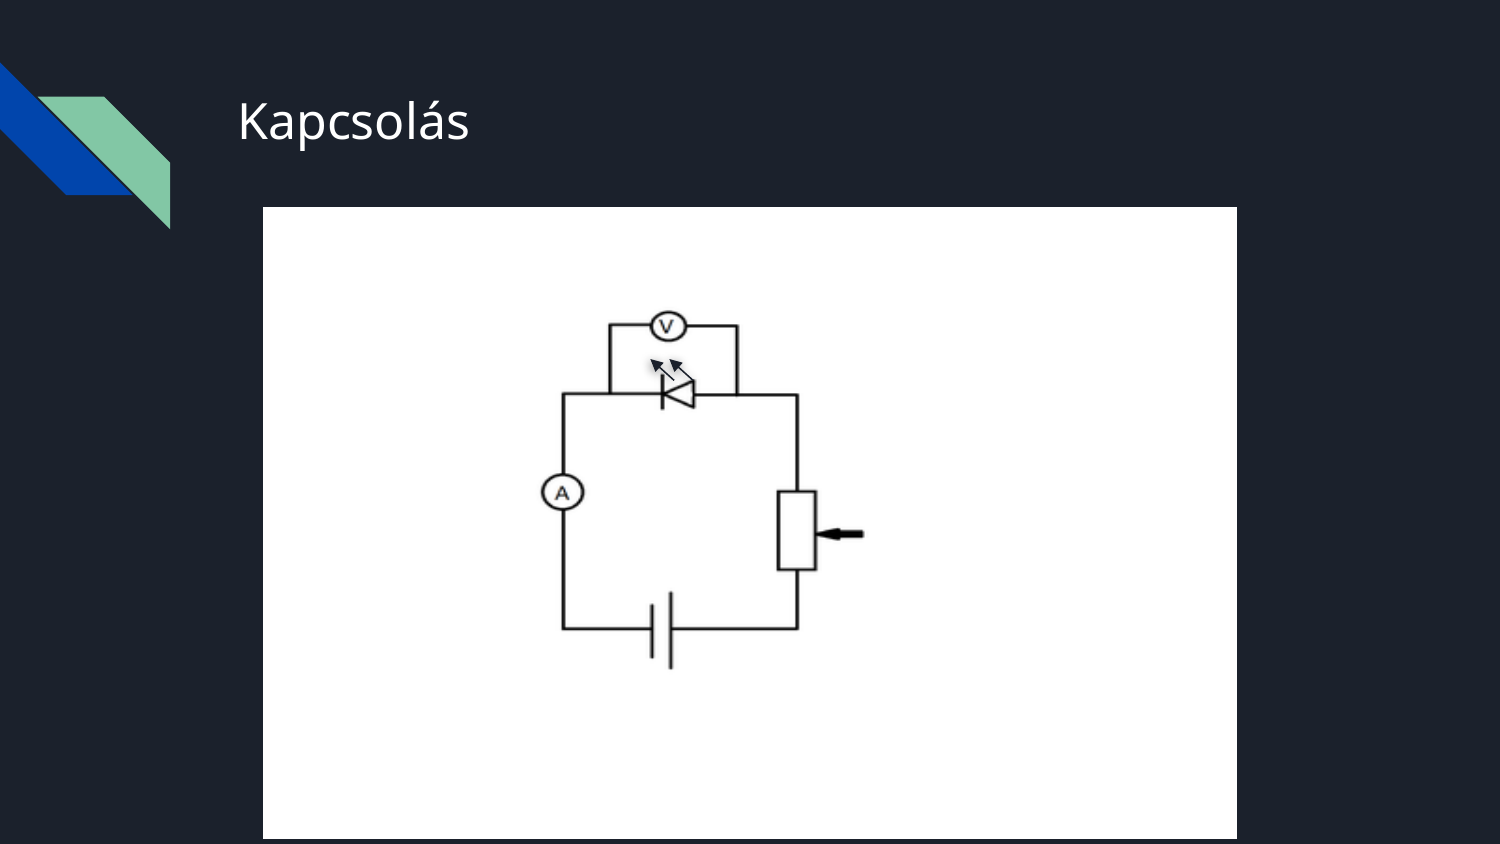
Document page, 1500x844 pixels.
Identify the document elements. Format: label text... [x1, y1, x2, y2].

title Kapcsolás [222, 70, 1377, 221]
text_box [669, 358, 694, 381]
picture [263, 206, 1237, 840]
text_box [650, 358, 668, 381]
